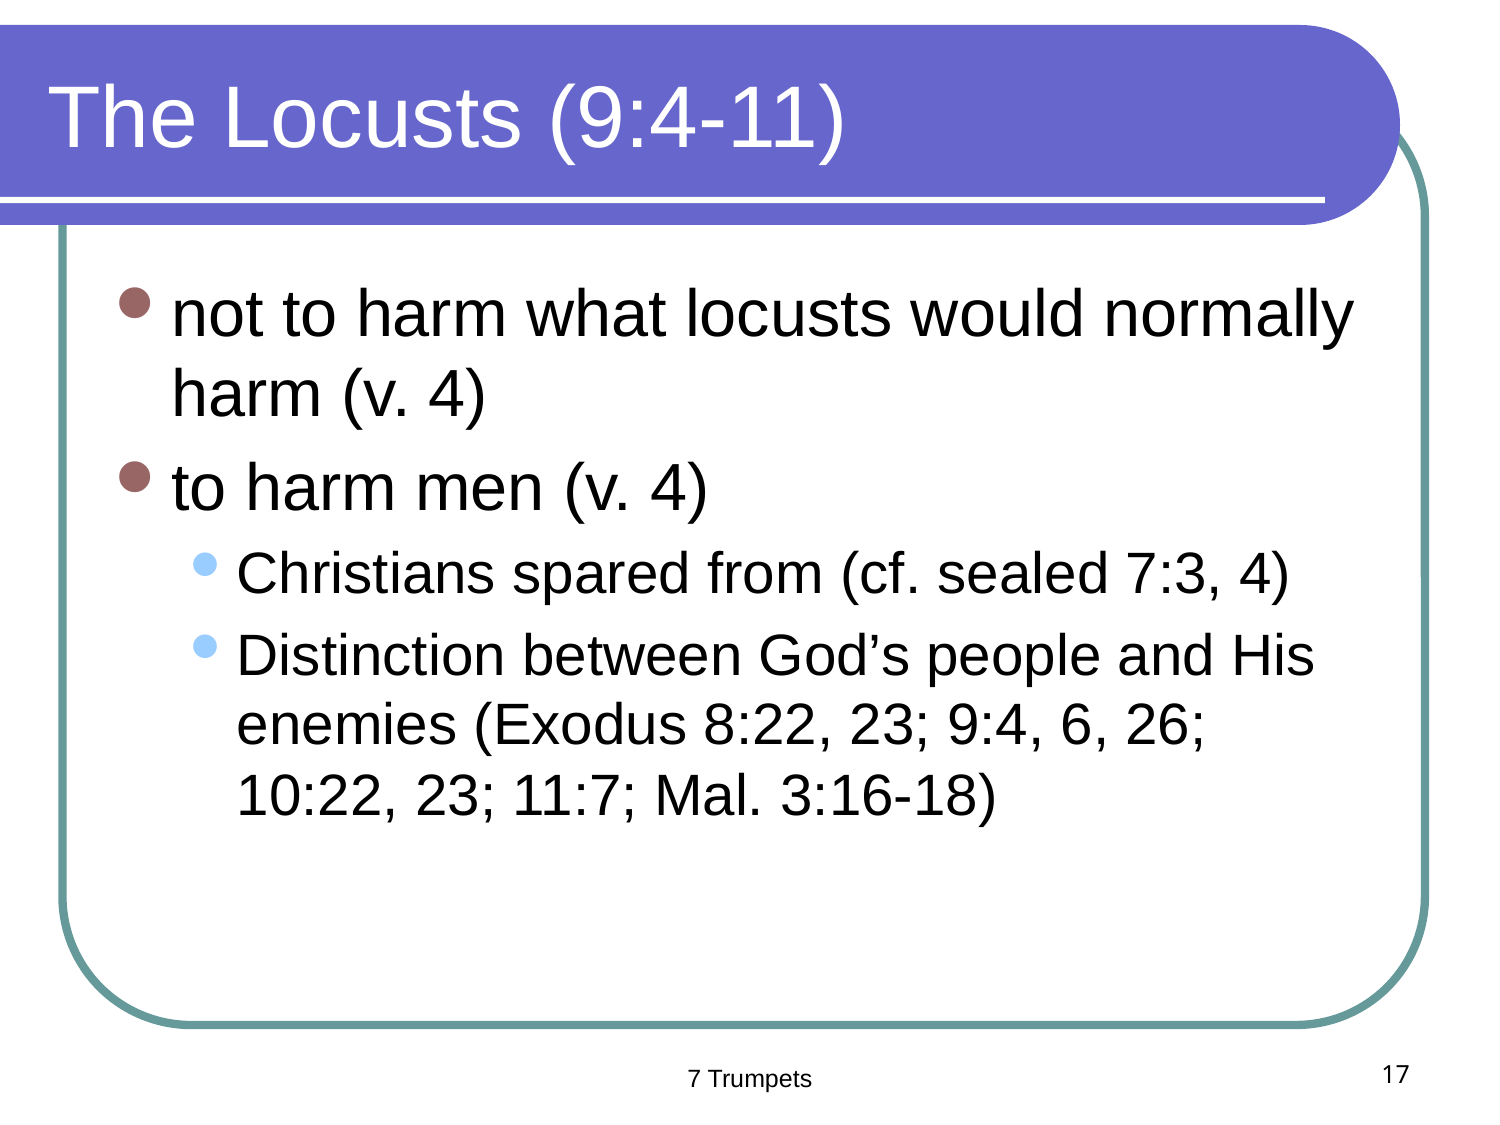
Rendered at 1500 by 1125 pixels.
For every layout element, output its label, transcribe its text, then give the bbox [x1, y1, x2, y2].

footer 7 Trumpets [512, 1025, 988, 1100]
slide_number 17 [1074, 1025, 1425, 1100]
title The Locusts (9:4-11) [32, 37, 1347, 188]
list not to harm what locusts would normally harm (v. 4) to harm men (v. 4) Christians spared from (cf. sealed 7:3, 4) Distinction between God’s people and His enemies (Exodus 8:22, 23; 9:4, 6, 26; 10:22, 23; 11:7; Mal. 3:16-18) [99, 262, 1400, 988]
